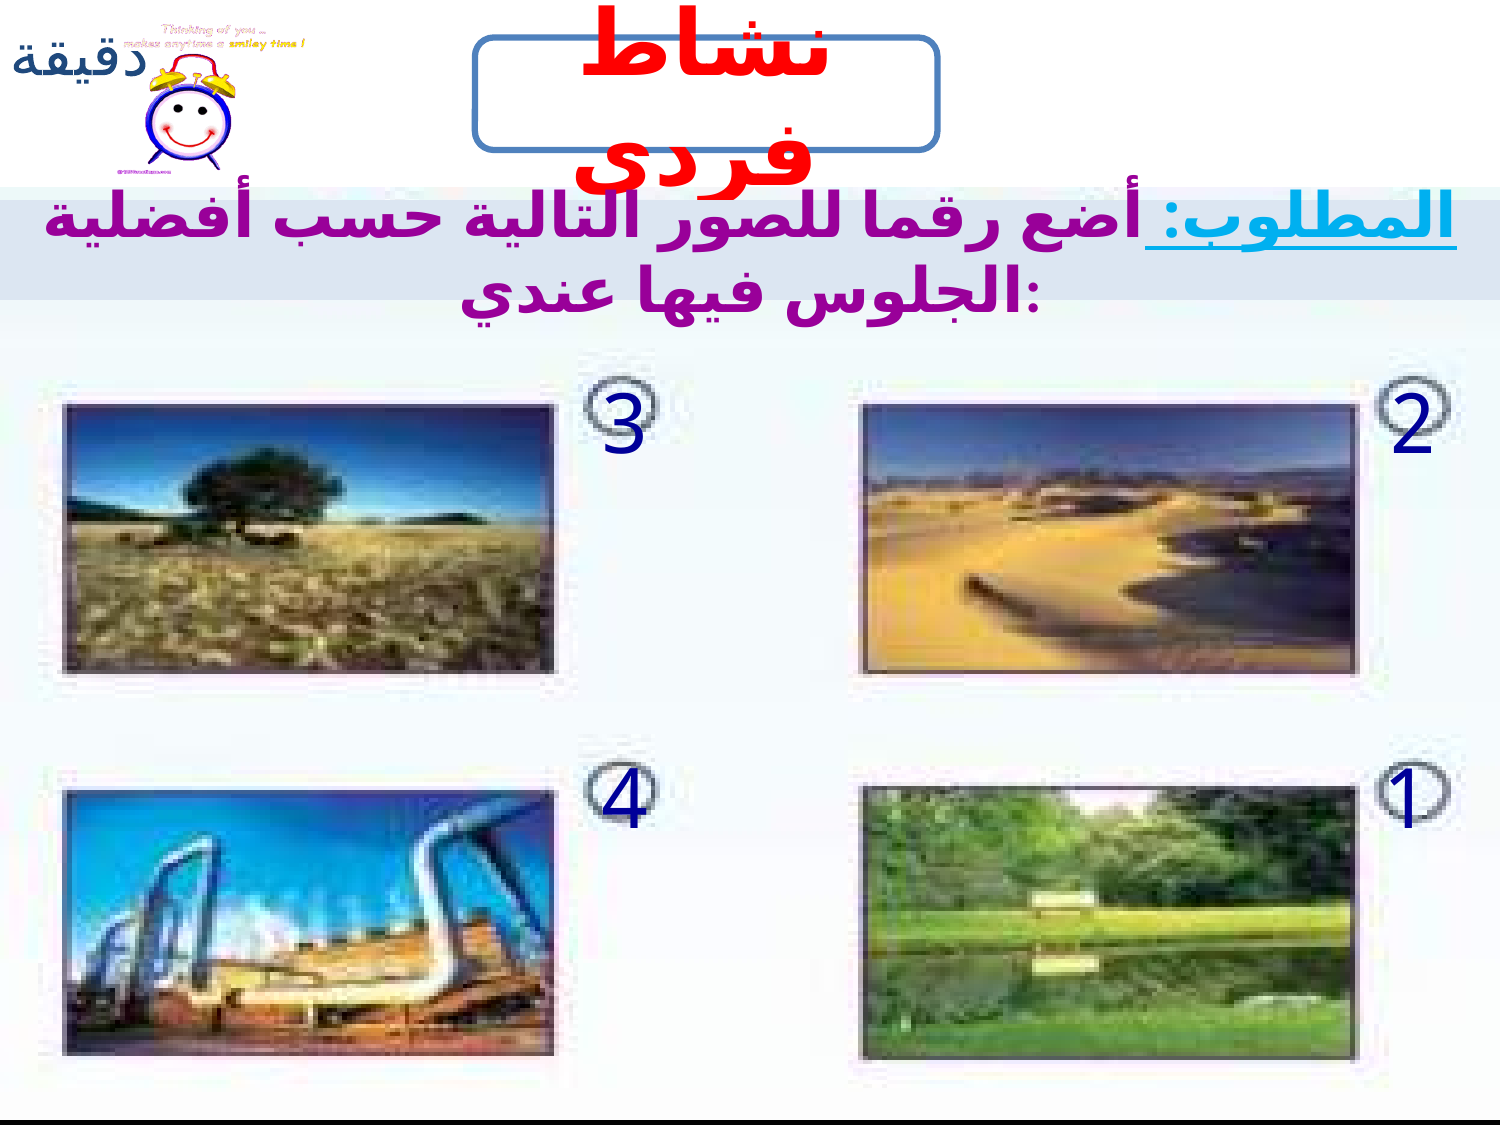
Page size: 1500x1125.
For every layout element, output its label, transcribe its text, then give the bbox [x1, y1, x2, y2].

text_box نشاط فردي [472, 35, 940, 153]
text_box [13, 23, 313, 176]
picture [0, 187, 1500, 1125]
